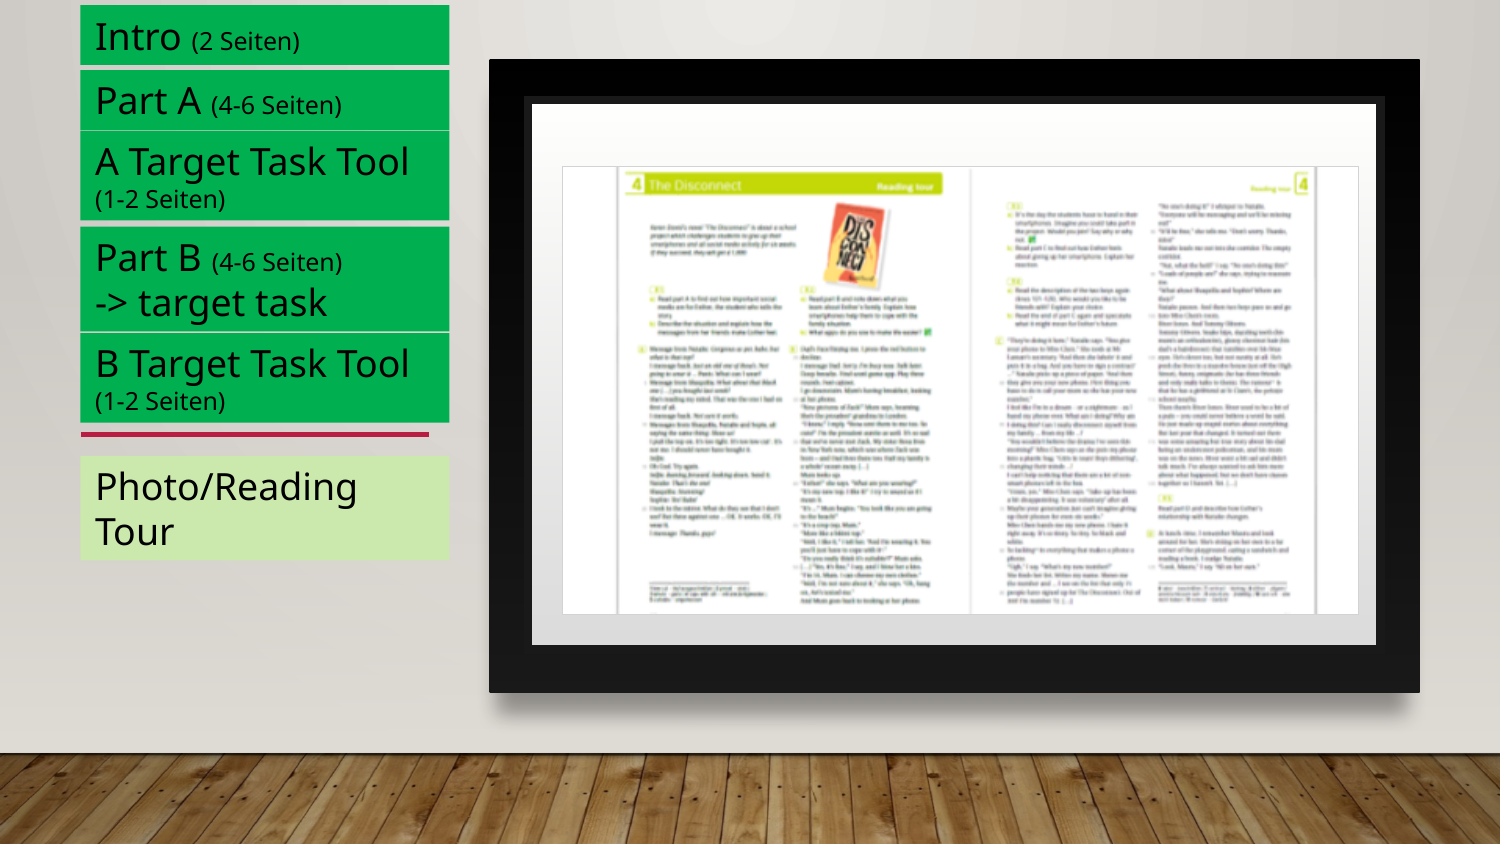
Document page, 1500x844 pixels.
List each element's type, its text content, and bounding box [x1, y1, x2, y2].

text_box Part A (4-6 Seiten) [80, 70, 450, 130]
text_box A Target Task Tool (1-2 Seiten) [80, 130, 450, 221]
text_box Intro (2 Seiten) [80, 5, 450, 65]
text_box B Target Task Tool (1-2 Seiten) [80, 333, 450, 423]
text_box Photo/Reading Tour [80, 455, 450, 561]
text_box [0, 0, 1500, 247]
text_box [0, 247, 1500, 752]
picture [0, 755, 1500, 844]
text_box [489, 59, 1420, 694]
text_box Part B (4-6 Seiten) -> target task [80, 226, 450, 332]
